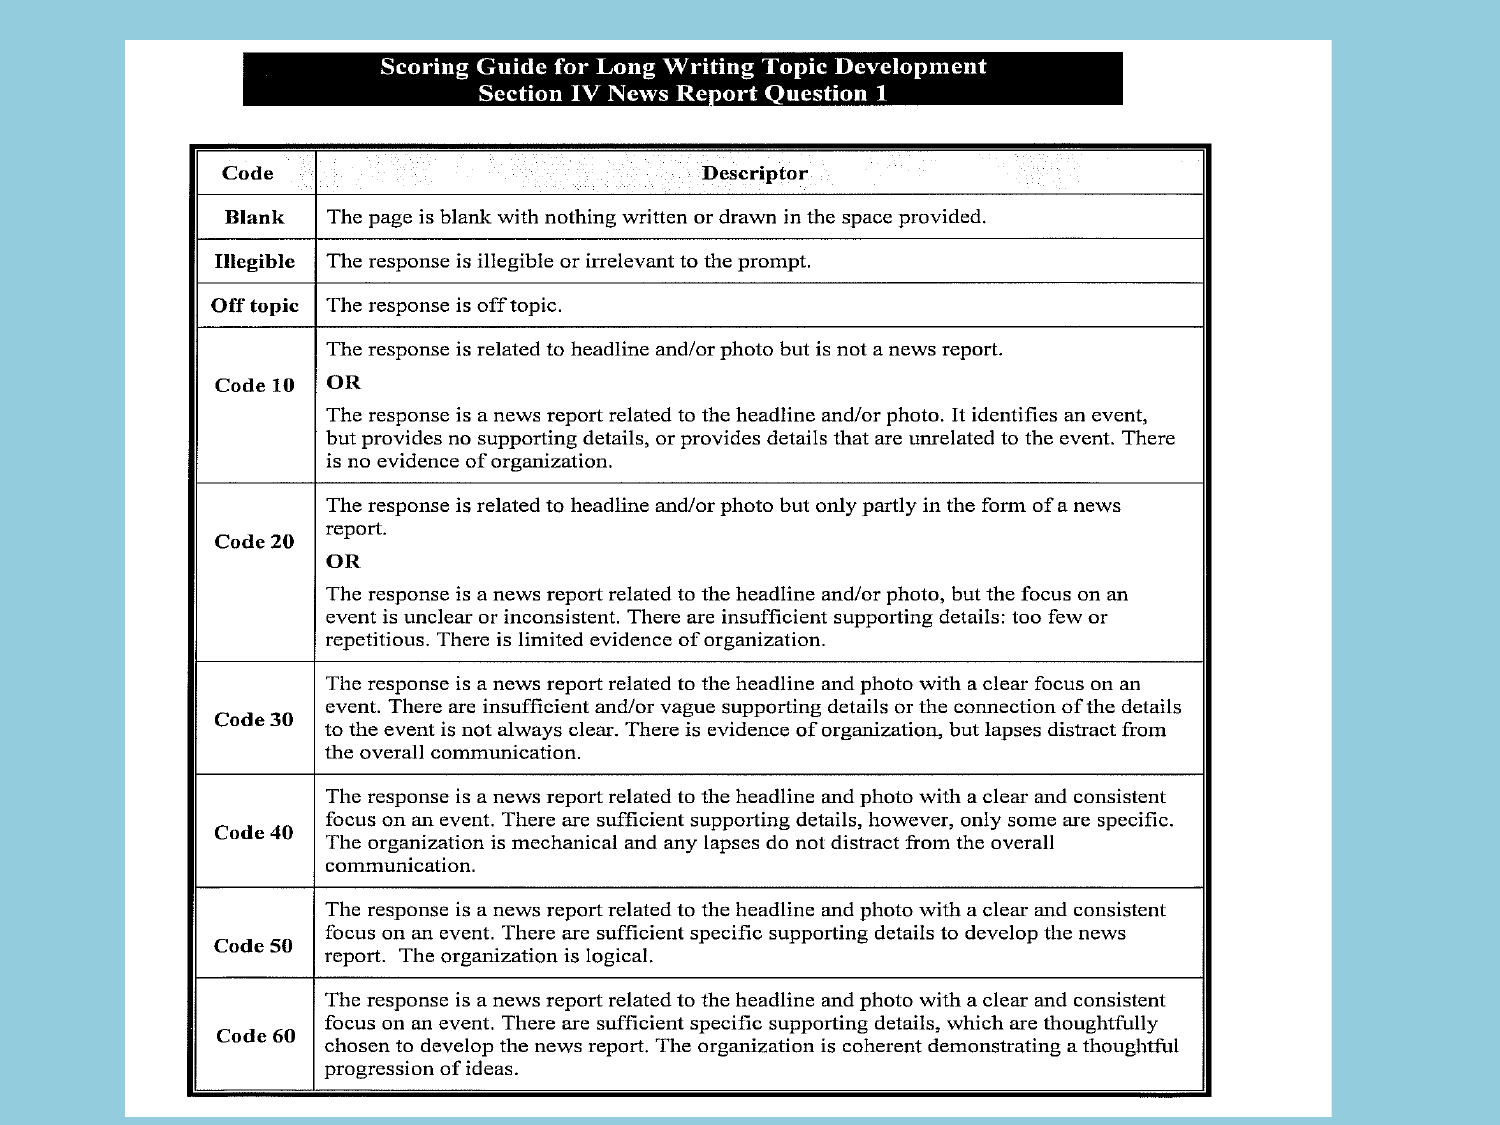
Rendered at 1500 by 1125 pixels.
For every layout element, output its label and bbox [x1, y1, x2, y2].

picture [124, 40, 1332, 1117]
